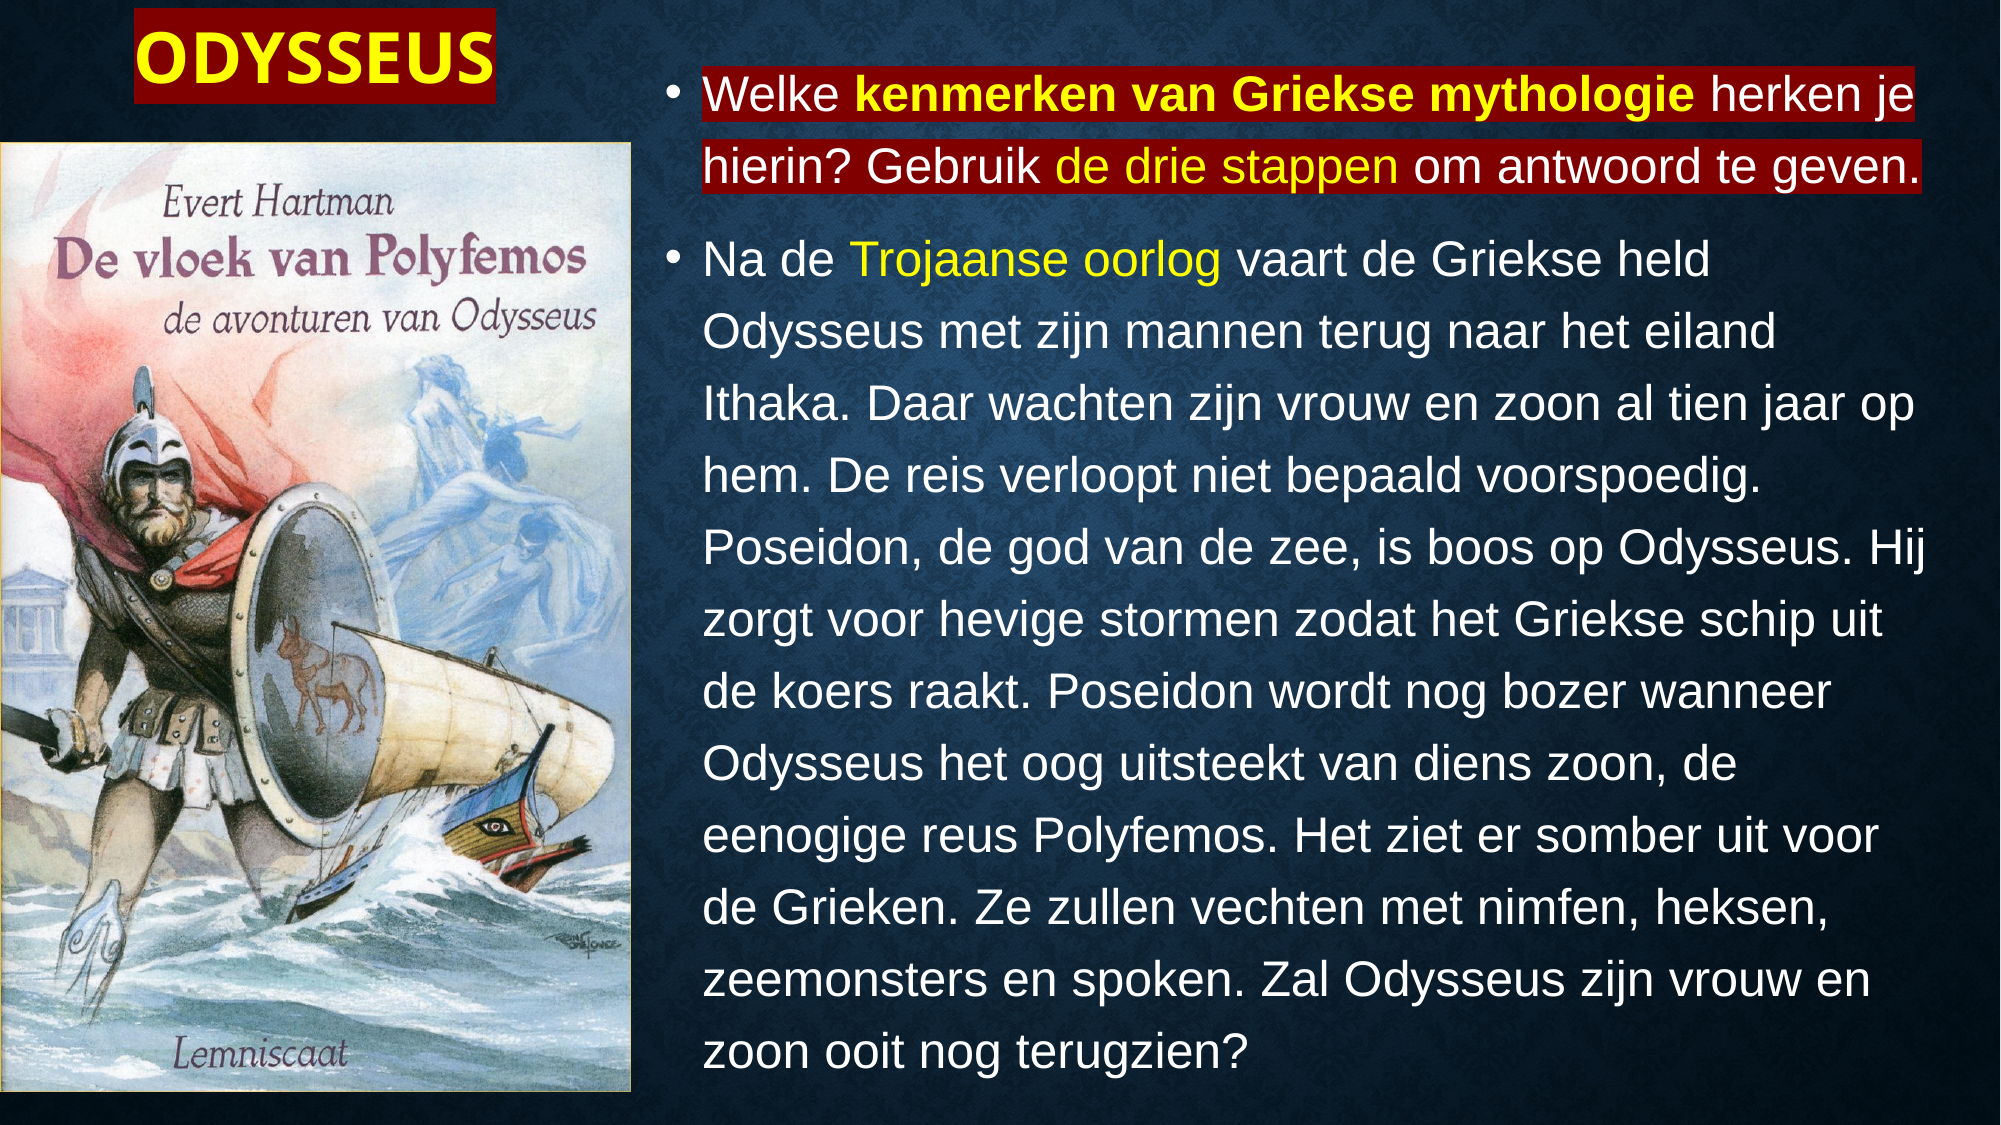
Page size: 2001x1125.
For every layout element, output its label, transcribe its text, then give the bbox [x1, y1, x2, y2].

list Welke kenmerken van Griekse mythologie herken je hierin? Gebruik de drie stappen om antwoord te geven. Na de Trojaanse oorlog vaart de Griekse held Odysseus met zijn mannen terug naar het eiland Ithaka. Daar wachten zijn vrouw en zoon al tien jaar op hem. De reis verloopt niet bepaald voorspoedig. Poseidon, de god van de zee, is boos op Odysseus. Hij zorgt voor hevige stormen zodat het Griekse schip uit de koers raakt. Poseidon wordt nog bozer wanneer Odysseus het oog uitsteekt van diens zoon, de eenogige reus Polyfemos. Het ziet er somber uit voor de Grieken. Ze zullen vechten met nimfen, heksen, zeemonsters en spoken. Zal Odysseus zijn vrouw en zoon ooit nog terugzien? [649, 42, 1947, 1071]
title Odysseus [0, 0, 852, 170]
picture [0, 142, 631, 1092]
